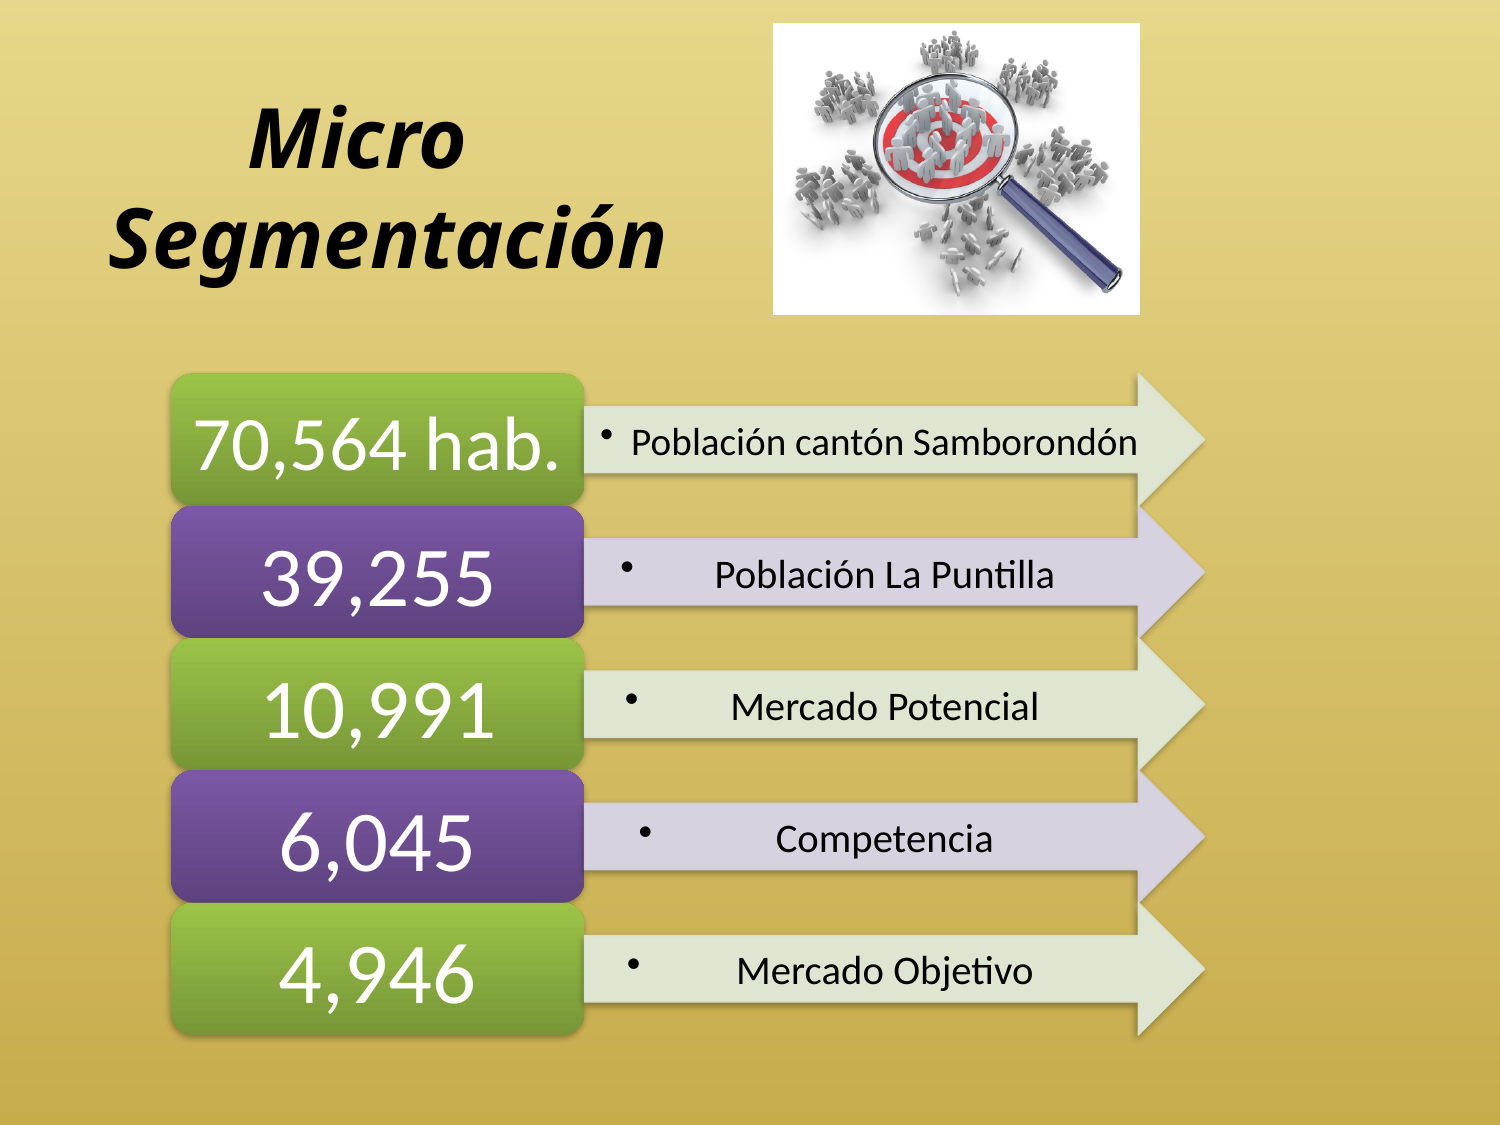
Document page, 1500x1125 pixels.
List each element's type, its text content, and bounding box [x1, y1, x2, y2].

title Micro Segmentación [0, 44, 715, 327]
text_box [170, 373, 1205, 1036]
picture [773, 23, 1140, 315]
